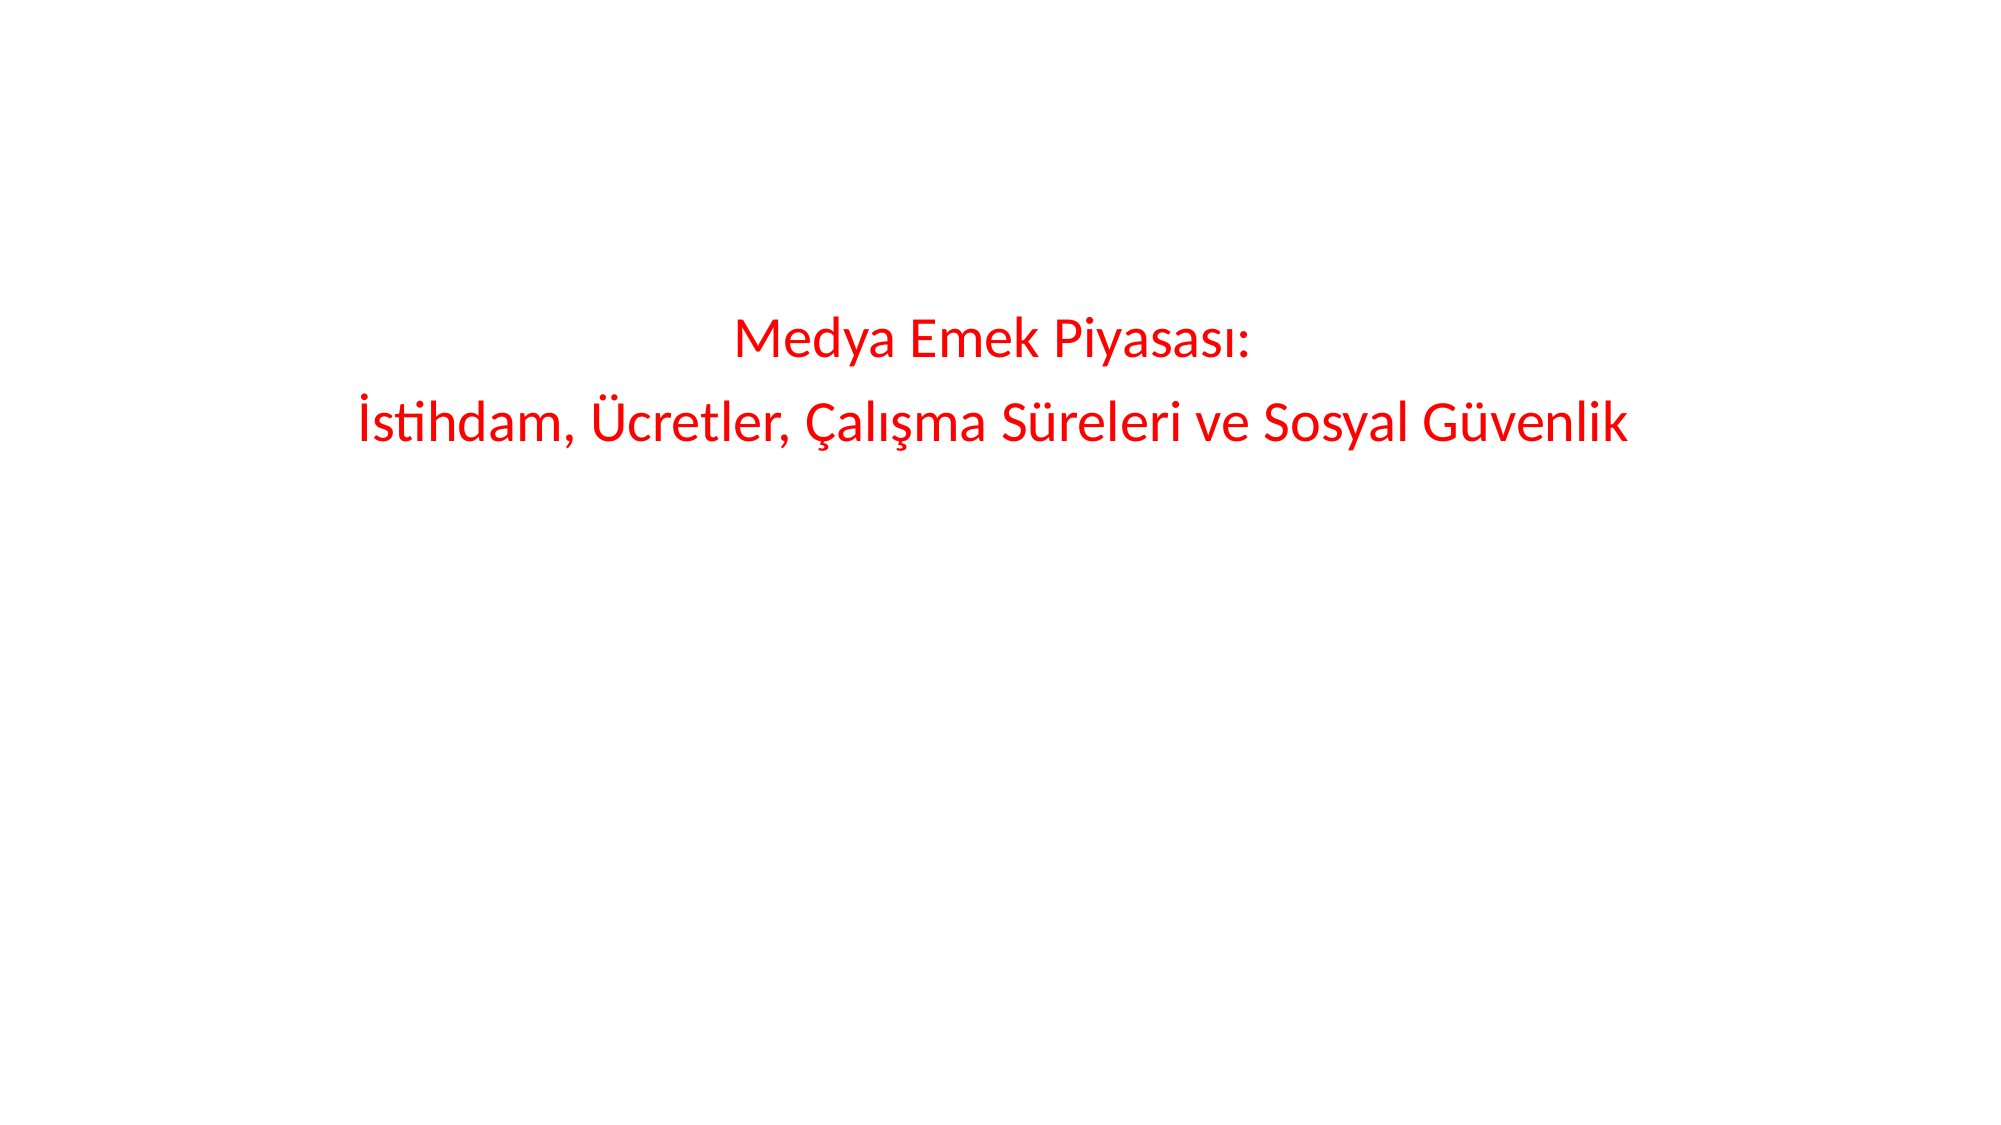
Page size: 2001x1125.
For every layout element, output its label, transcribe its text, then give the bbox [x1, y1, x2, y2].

list Medya Emek Piyasası: İstihdam, Ücretler, Çalışma Süreleri ve Sosyal Güvenlik [137, 299, 1863, 1014]
